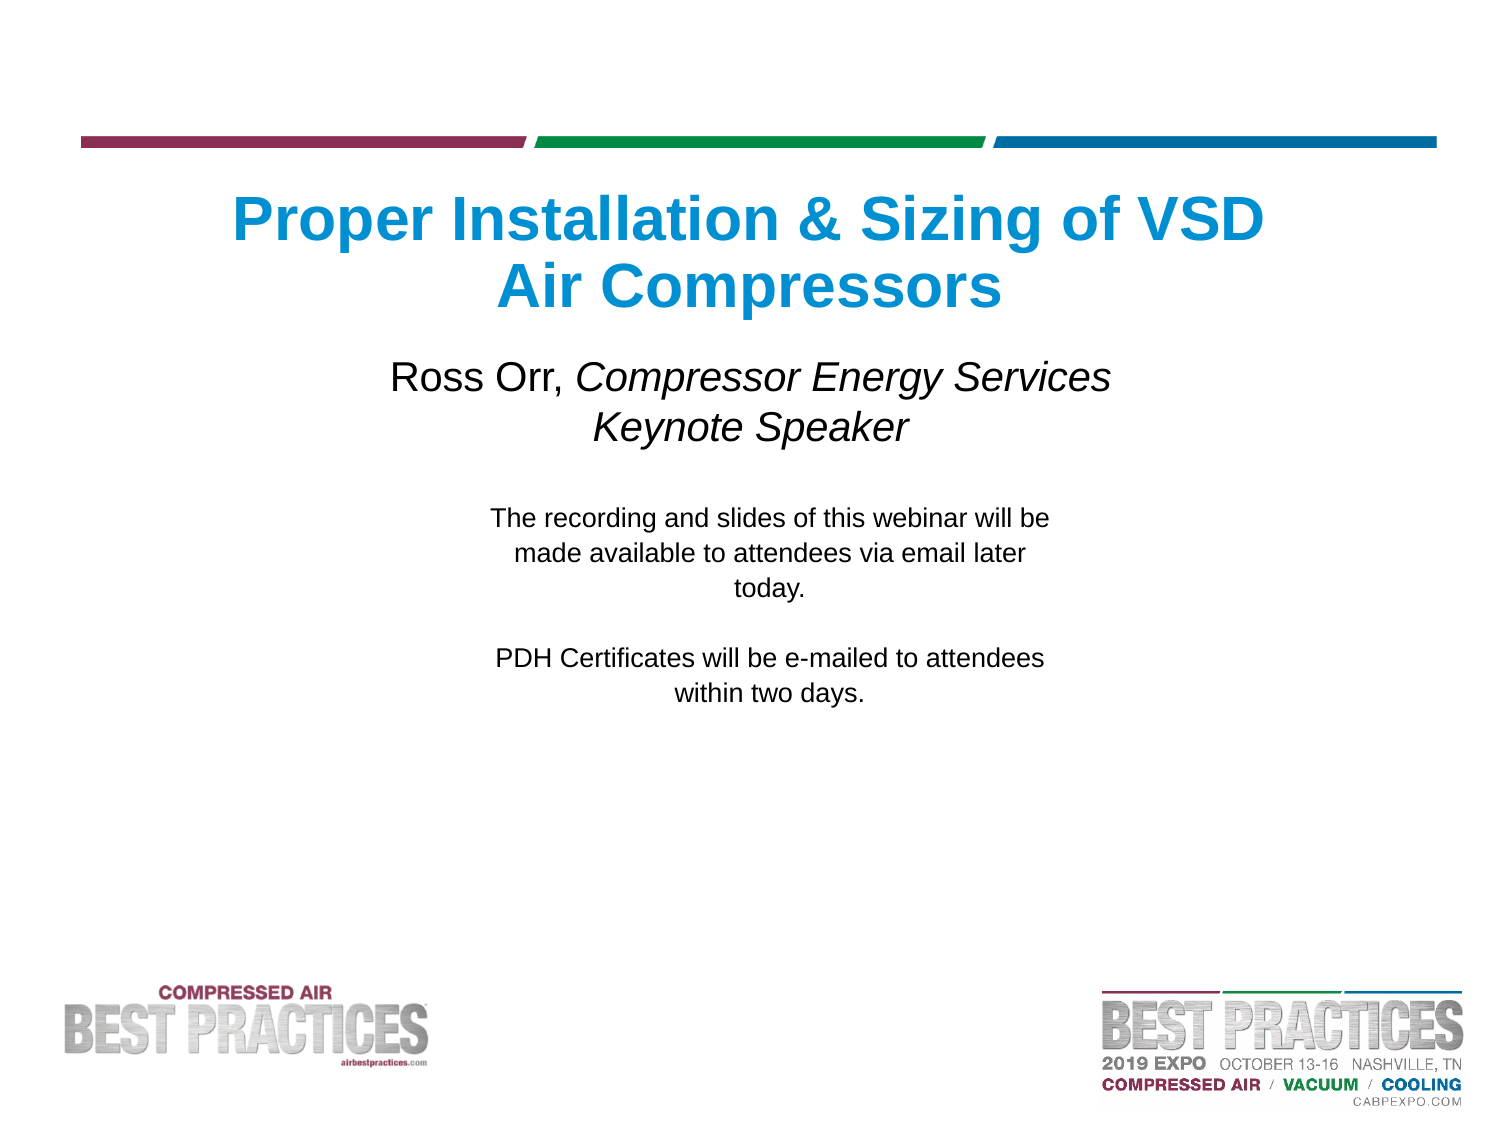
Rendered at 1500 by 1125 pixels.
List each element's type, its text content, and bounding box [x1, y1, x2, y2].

picture [75, 117, 1450, 163]
text_box Proper Installation & Sizing of VSD Air Compressors [181, 227, 1319, 329]
text_box The recording and slides of this webinar will be made available to attendees via email later today. PDH Certificates will be e-mailed to attendees within two days. [470, 490, 1070, 716]
picture [1100, 985, 1465, 1110]
text_box Ross Orr, Compressor Energy Services Keynote Speaker [316, 349, 1184, 451]
picture [62, 985, 429, 1068]
